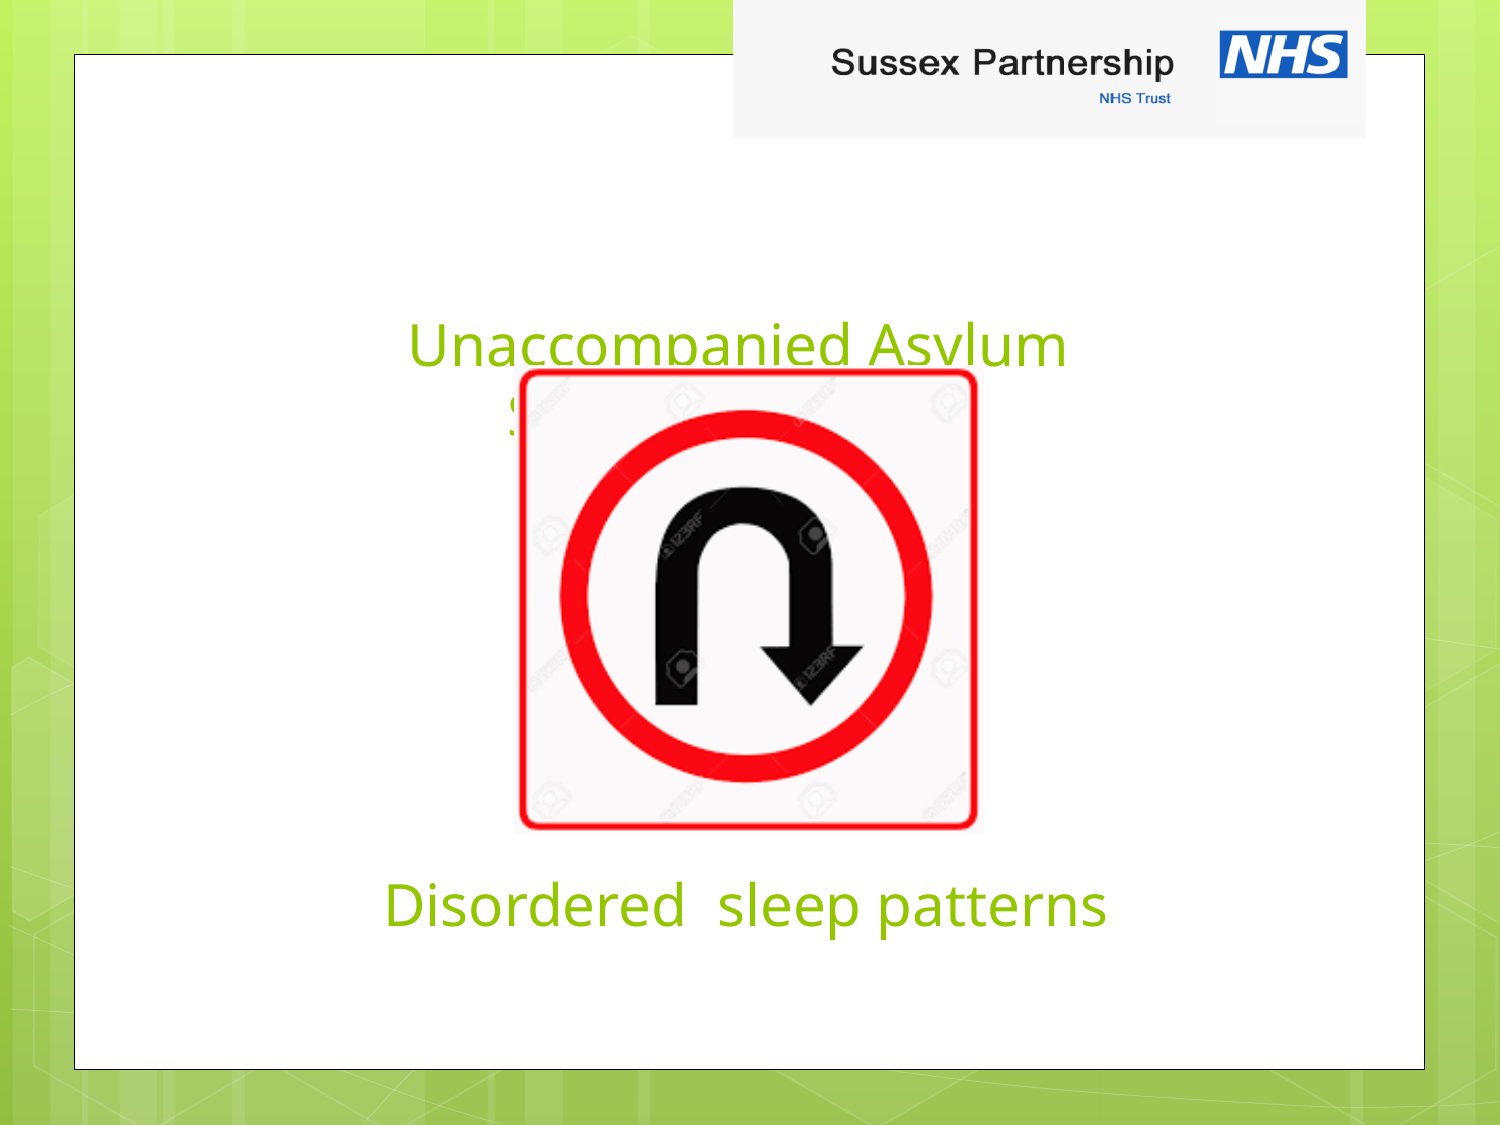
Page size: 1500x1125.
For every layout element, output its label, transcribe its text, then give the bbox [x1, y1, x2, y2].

title Unaccompanied Asylum Seeking Children Disordered sleep patterns [137, 292, 1339, 946]
picture [514, 365, 984, 835]
picture [733, 0, 1366, 138]
